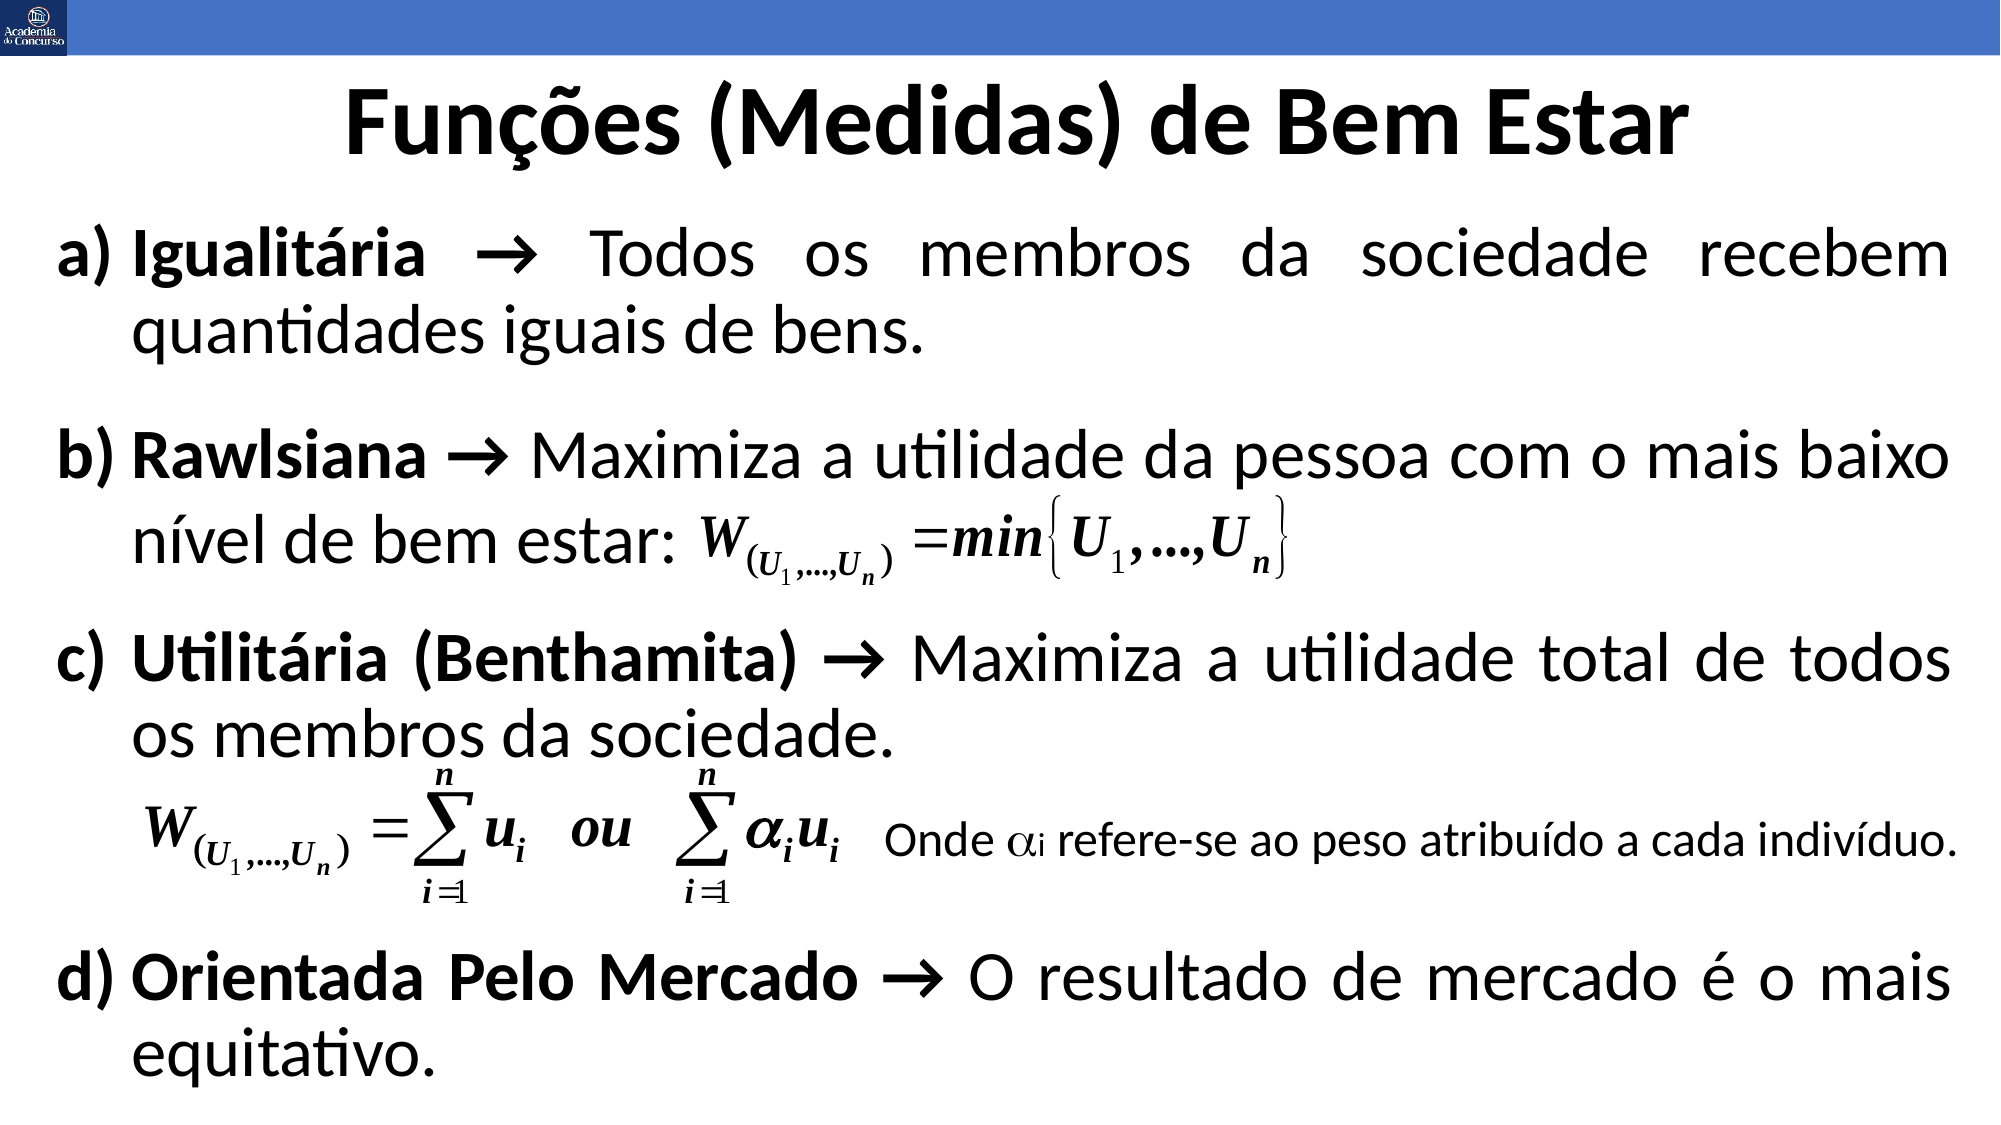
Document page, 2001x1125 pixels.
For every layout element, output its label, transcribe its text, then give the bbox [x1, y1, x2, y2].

picture [0, 0, 67, 56]
text_box Igualitária → Todos os membros da sociedade recebem quantidades iguais de bens. Rawlsiana → Maximiza a utilidade da pessoa com o mais baixo nível de bem estar: Utilitária (Benthamita) → Maximiza a utilidade total de todos os membros da sociedade. Orientada Pelo Mercado → O resultado de mercado é o mais equitativo. [41, 208, 1969, 941]
title Funções (Medidas) de Bem Estar [279, 20, 1780, 209]
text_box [694, 491, 1308, 603]
text_box Onde ai refere-se ao peso atribuído a cada indivíduo. [870, 798, 2000, 874]
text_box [137, 730, 857, 918]
